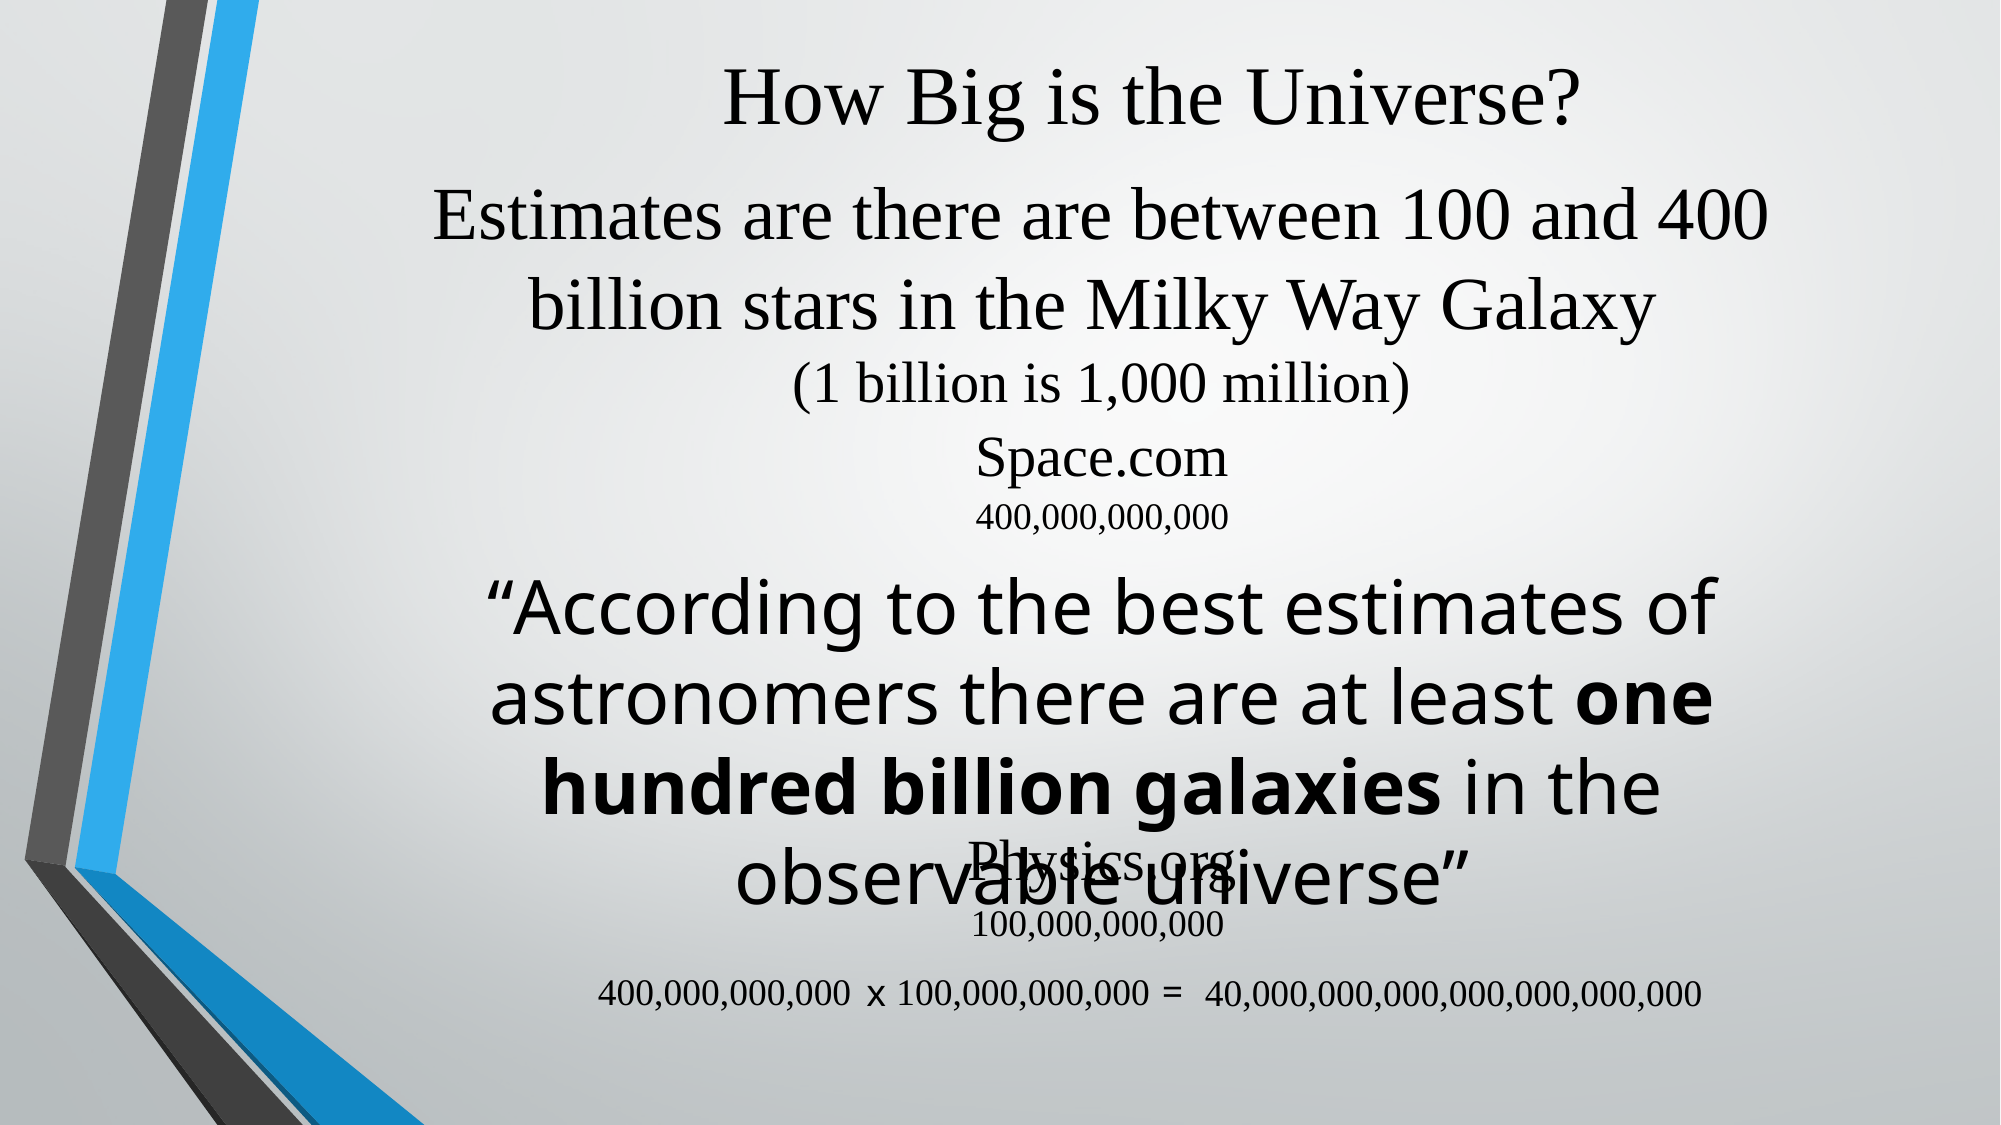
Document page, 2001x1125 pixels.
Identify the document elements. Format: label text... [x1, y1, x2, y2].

text_box How Big is the Universe? [398, 34, 1908, 149]
text_box 40,000,000,000,000,000,000,000 [1190, 961, 1728, 1022]
text_box 400,000,000,000 [960, 484, 1279, 545]
text_box 100,000,000,000 [956, 891, 1249, 951]
text_box 400,000,000,000 [583, 960, 872, 1020]
text_box Space.com [834, 410, 1371, 496]
text_box = [1147, 960, 1199, 1020]
text_box x [851, 961, 901, 1022]
text_box “According to the best estimates of astronomers there are at least one hundred billion galaxies in the observable universe” [351, 552, 1853, 928]
text_box Estimates are there are between 100 and 400 billion stars in the Milky Way Galaxy (1 billion is 1,000 million) [312, 157, 1892, 422]
text_box Physics.org [860, 815, 1344, 900]
text_box 100,000,000,000 [881, 960, 1147, 1020]
